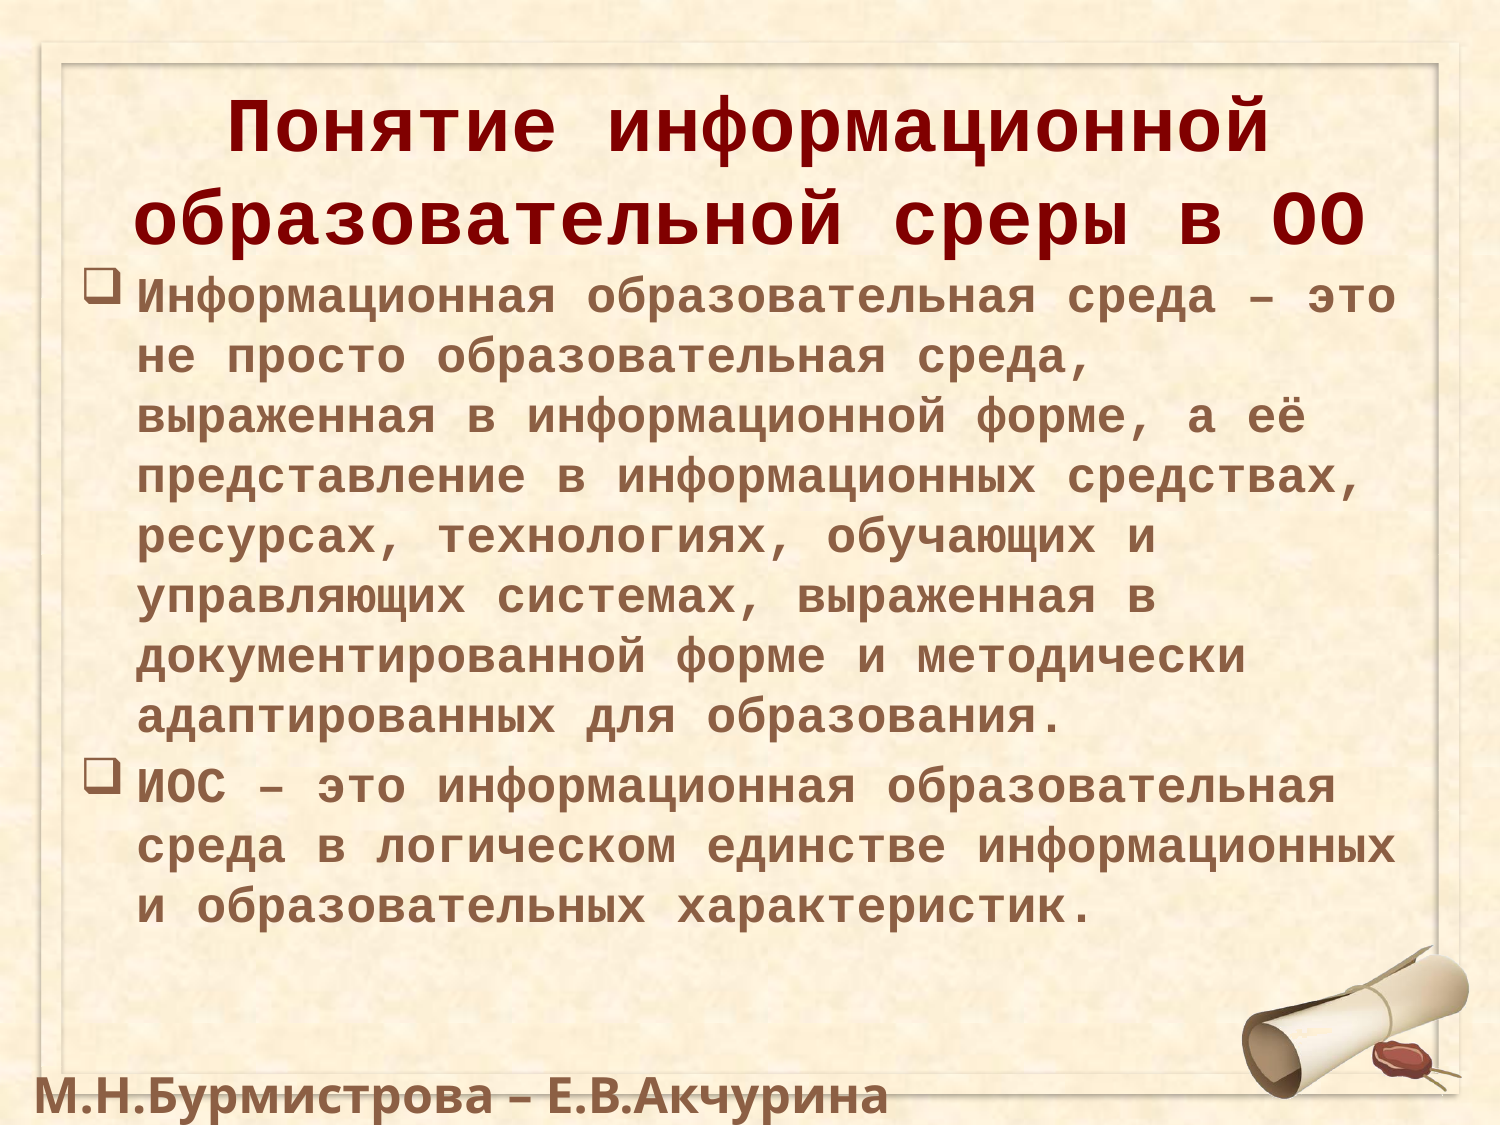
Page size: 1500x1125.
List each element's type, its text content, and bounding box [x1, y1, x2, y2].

picture [381, 1091, 392, 1107]
title Понятие информационной образовательной среры в ОО [64, 66, 1436, 255]
picture [217, 1091, 228, 1107]
list Информационная образовательная среда – это не просто образовательная среда, выраженная в информационной форме, а её представление в информационных средствах, ресурсах, технологиях, обучающих и управляющих системах, выраженная в документированной форме и методически адаптированных для образования. ИОС – это информационная образовательная среда в логическом единстве информационных и образовательных характеристик. [64, 255, 1436, 1071]
picture [770, 1091, 781, 1107]
picture [0, 0, 1500, 1125]
